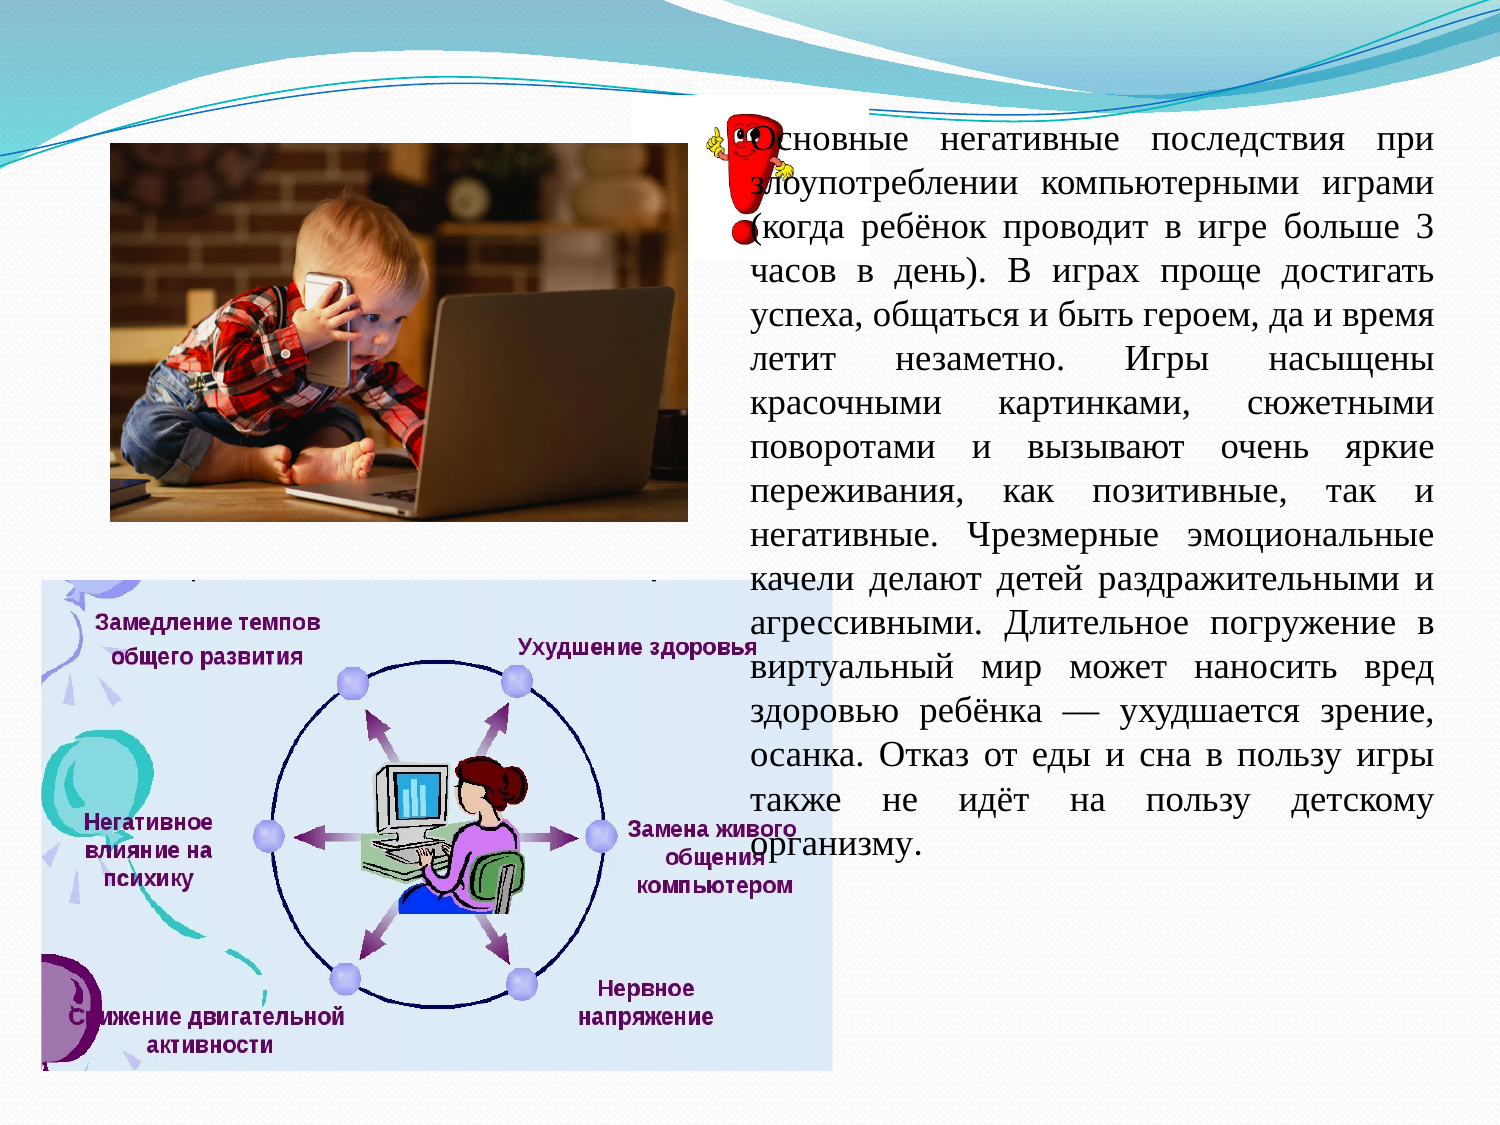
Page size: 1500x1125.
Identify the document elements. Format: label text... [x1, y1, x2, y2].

picture [631, 95, 869, 261]
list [110, 143, 688, 522]
title Основные негативные последствия при злоупотреблении компьютерными играми (когда ребёнок проводит в игре больше 3 часов в день). В играх проще достигать успеха, общаться и быть героем, да и время летит незаметно. Игры насыщены красочными картинками, сюжетными поворотами и вызывают очень яркие переживания, как позитивные, так и негативные. Чрезмерные эмоциональные качели делают детей раздражительными и агрессивными. Длительное погружение в виртуальный мир может наносить вред здоровью ребёнка — ухудшается зрение, осанка. Отказ от еды и сна в пользу игры также не идёт на пользу детскому организму. [750, 101, 1436, 941]
picture [41, 579, 833, 1071]
